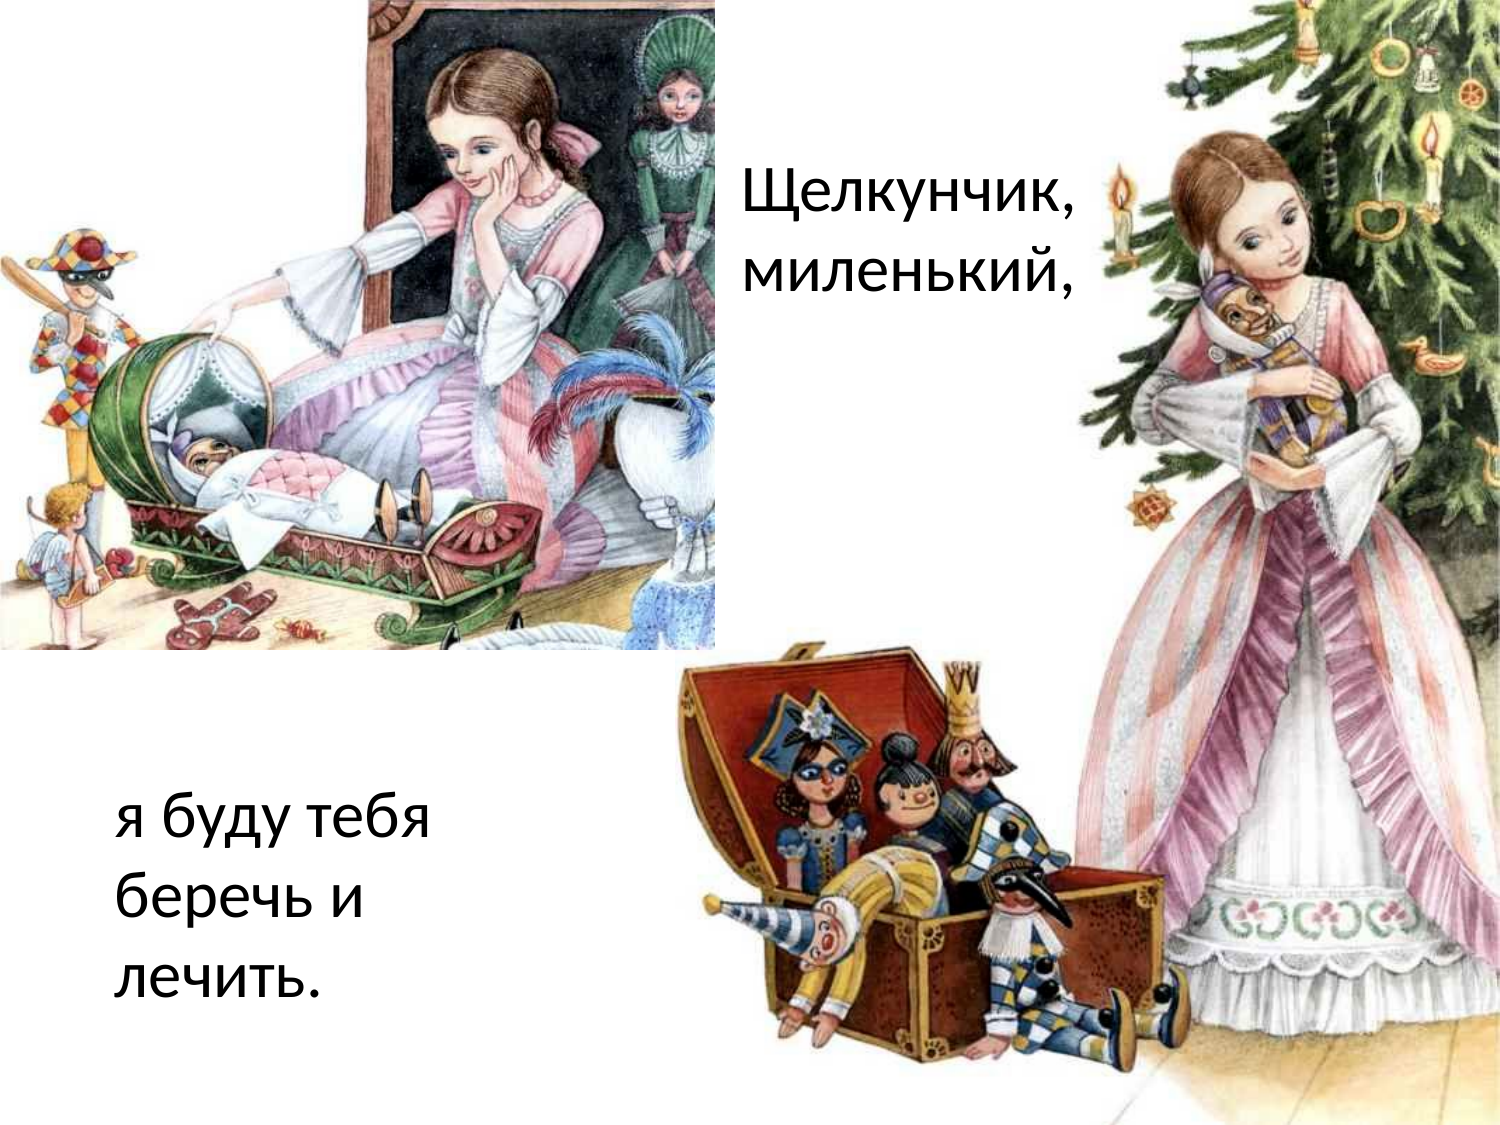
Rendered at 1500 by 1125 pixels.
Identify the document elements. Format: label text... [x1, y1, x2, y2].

text_box я буду тебя беречь и лечить. [100, 763, 526, 1018]
picture [0, 0, 1500, 1125]
